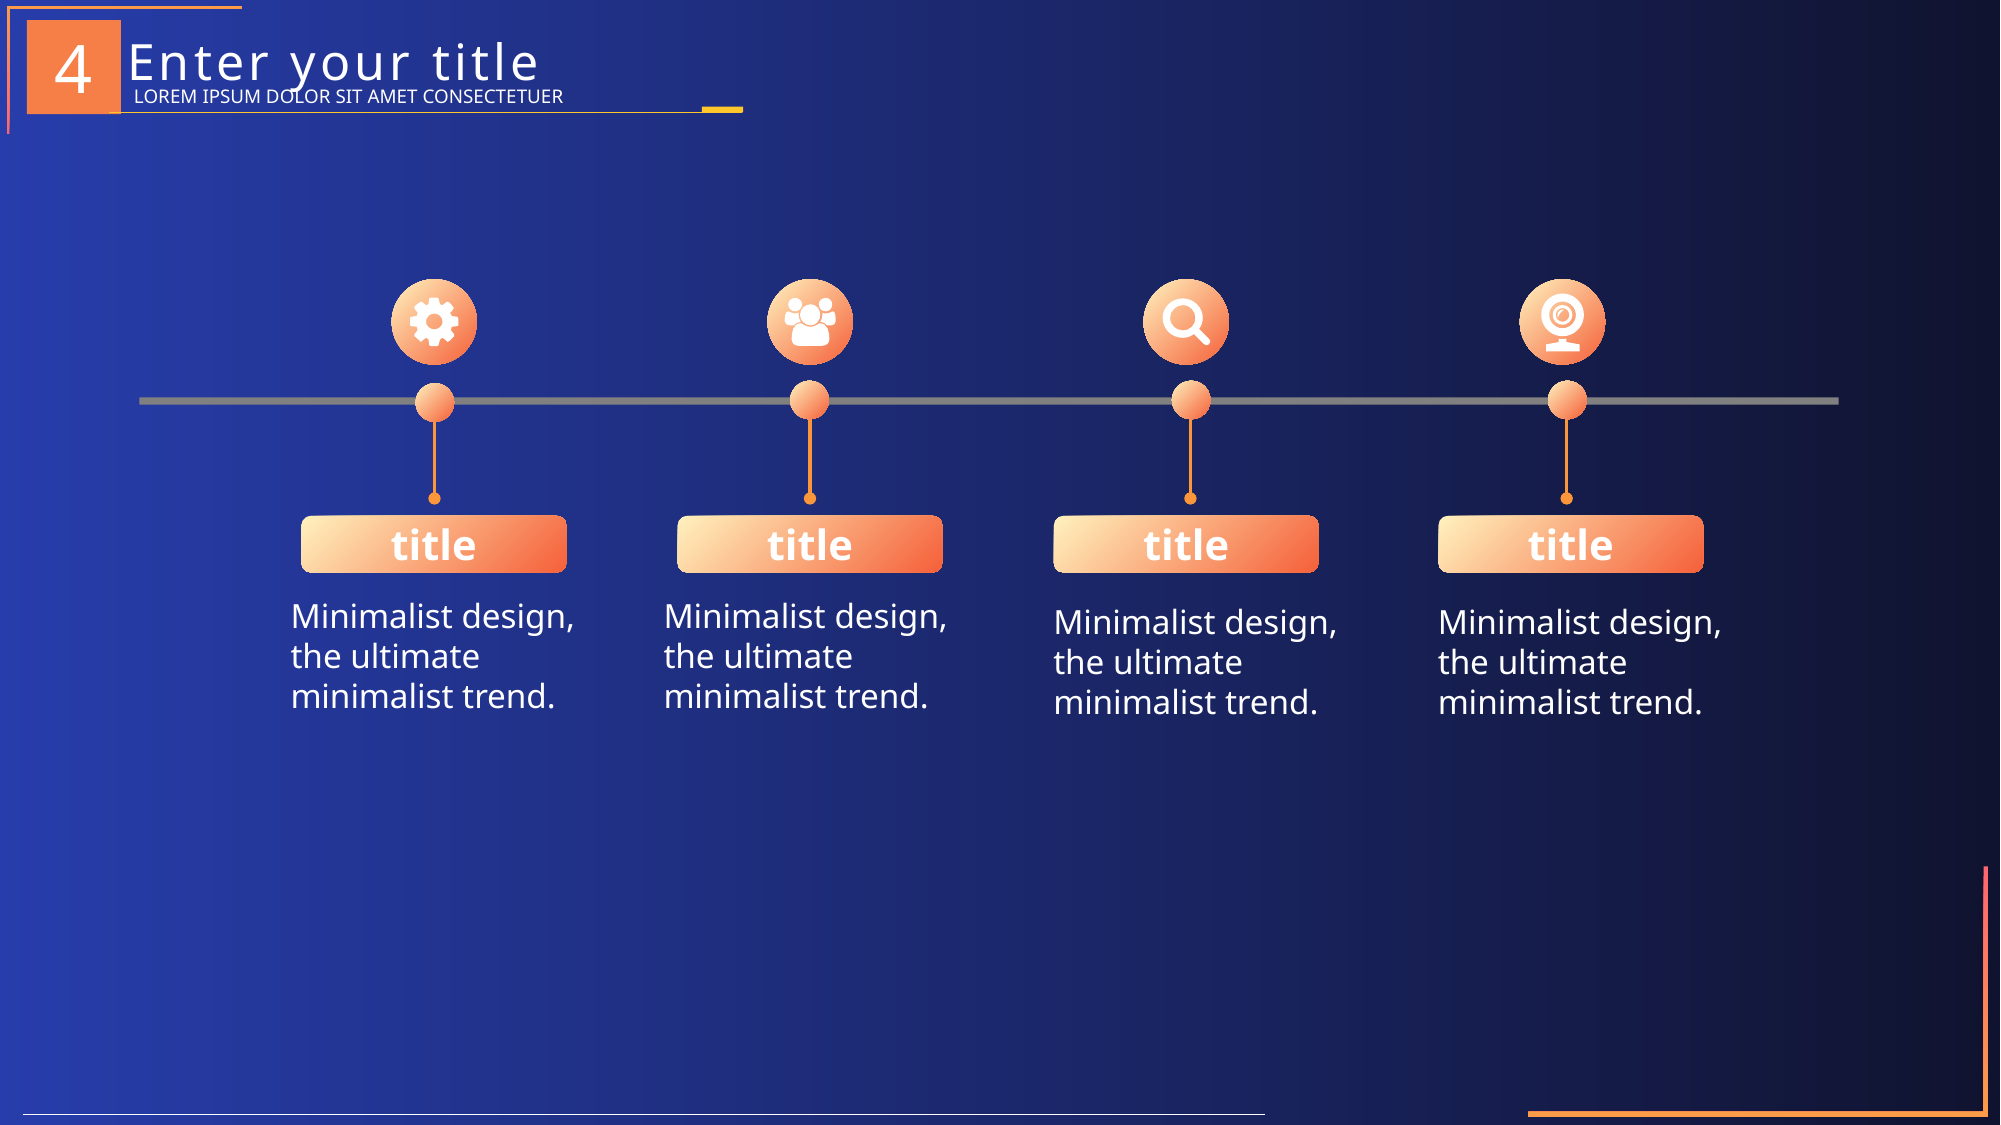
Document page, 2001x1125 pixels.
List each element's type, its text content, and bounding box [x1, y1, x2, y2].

text_box [1547, 379, 1588, 421]
text_box [1546, 338, 1580, 352]
text_box [789, 379, 830, 421]
text_box [414, 382, 456, 423]
text_box [390, 278, 478, 366]
text_box title [1437, 514, 1705, 574]
text_box Minimalist design, the ultimate minimalist trend. [1038, 594, 1356, 729]
text_box Minimalist design, the ultimate minimalist trend. [648, 588, 967, 723]
text_box [1211, 396, 1547, 406]
text_box [1142, 278, 1230, 366]
text_box [1527, 865, 1989, 1118]
text_box 4 [26, 19, 119, 115]
text_box [1541, 293, 1584, 337]
text_box Minimalist design, the ultimate minimalist trend. [275, 588, 594, 723]
text_box title [1052, 514, 1320, 574]
text_box [1170, 379, 1212, 421]
text_box [6, 5, 244, 135]
text_box [410, 297, 459, 347]
text_box LOREM IPSUM DOLOR SIT AMET CONSECTETUER [119, 77, 795, 116]
text_box [1518, 278, 1607, 366]
text_box [455, 396, 789, 406]
text_box [1588, 396, 1840, 406]
text_box [138, 396, 415, 406]
text_box title [300, 514, 568, 574]
text_box title [676, 514, 944, 574]
text_box [766, 278, 854, 366]
text_box Enter your title [108, 15, 559, 99]
text_box Minimalist design, the ultimate minimalist trend. [1423, 594, 1741, 729]
text_box [830, 396, 1171, 406]
text_box [1162, 298, 1211, 346]
text_box [784, 297, 836, 346]
